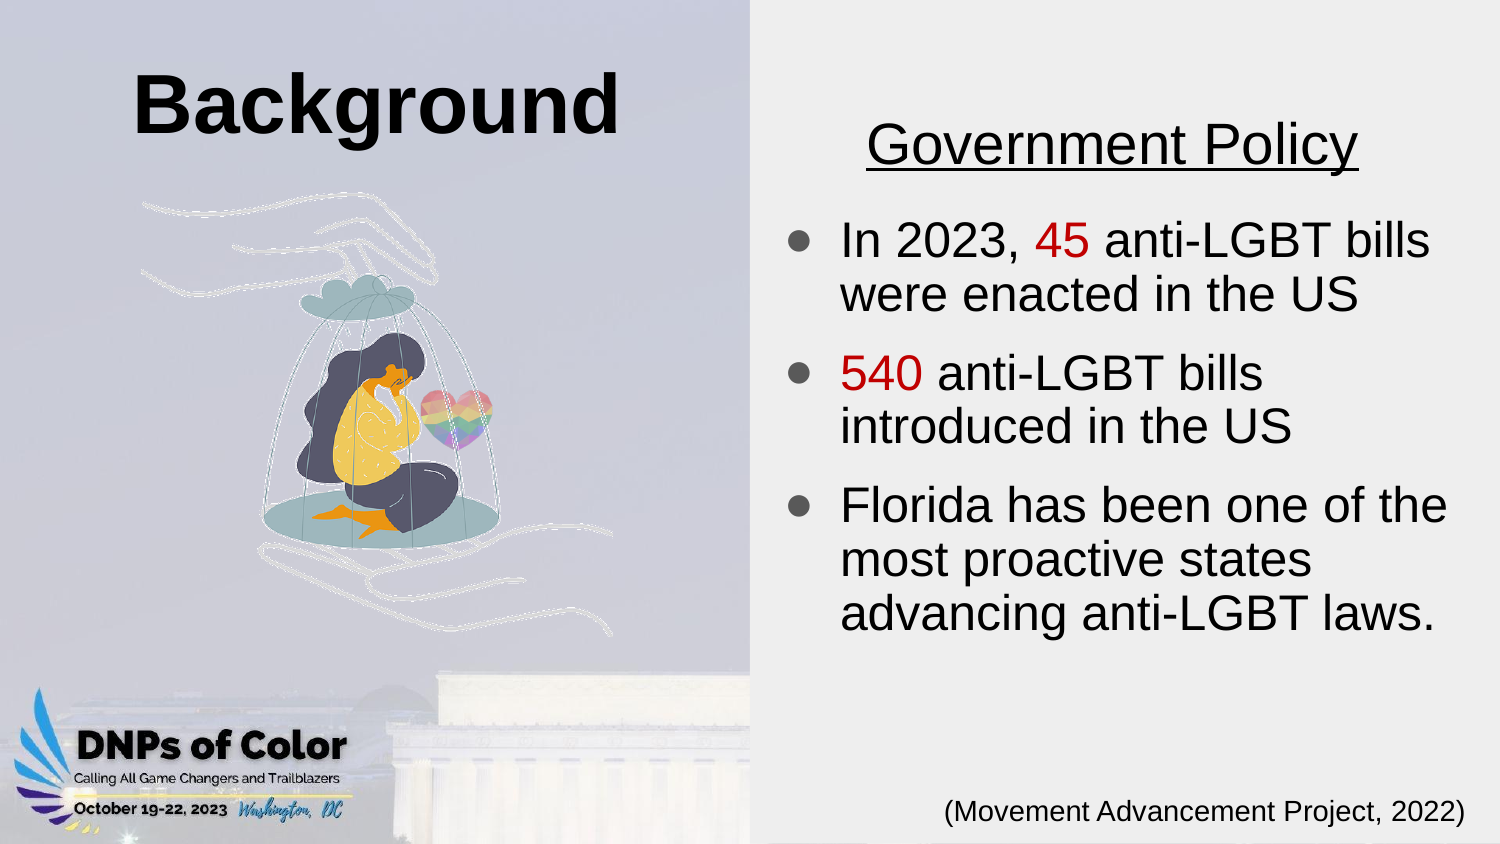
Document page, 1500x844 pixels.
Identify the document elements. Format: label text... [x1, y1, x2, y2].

text_box In 2023, 45 anti-LGBT bills were enacted in the US 540 anti-LGBT bills introduced in the US Florida has been one of the most proactive states advancing anti-LGBT laws. [749, 192, 1500, 733]
title Background [29, 34, 643, 166]
text_box (Movement Advancement Project, 2022) [929, 784, 1500, 835]
picture [0, 0, 749, 844]
text_box Government Policy [643, 33, 1500, 192]
